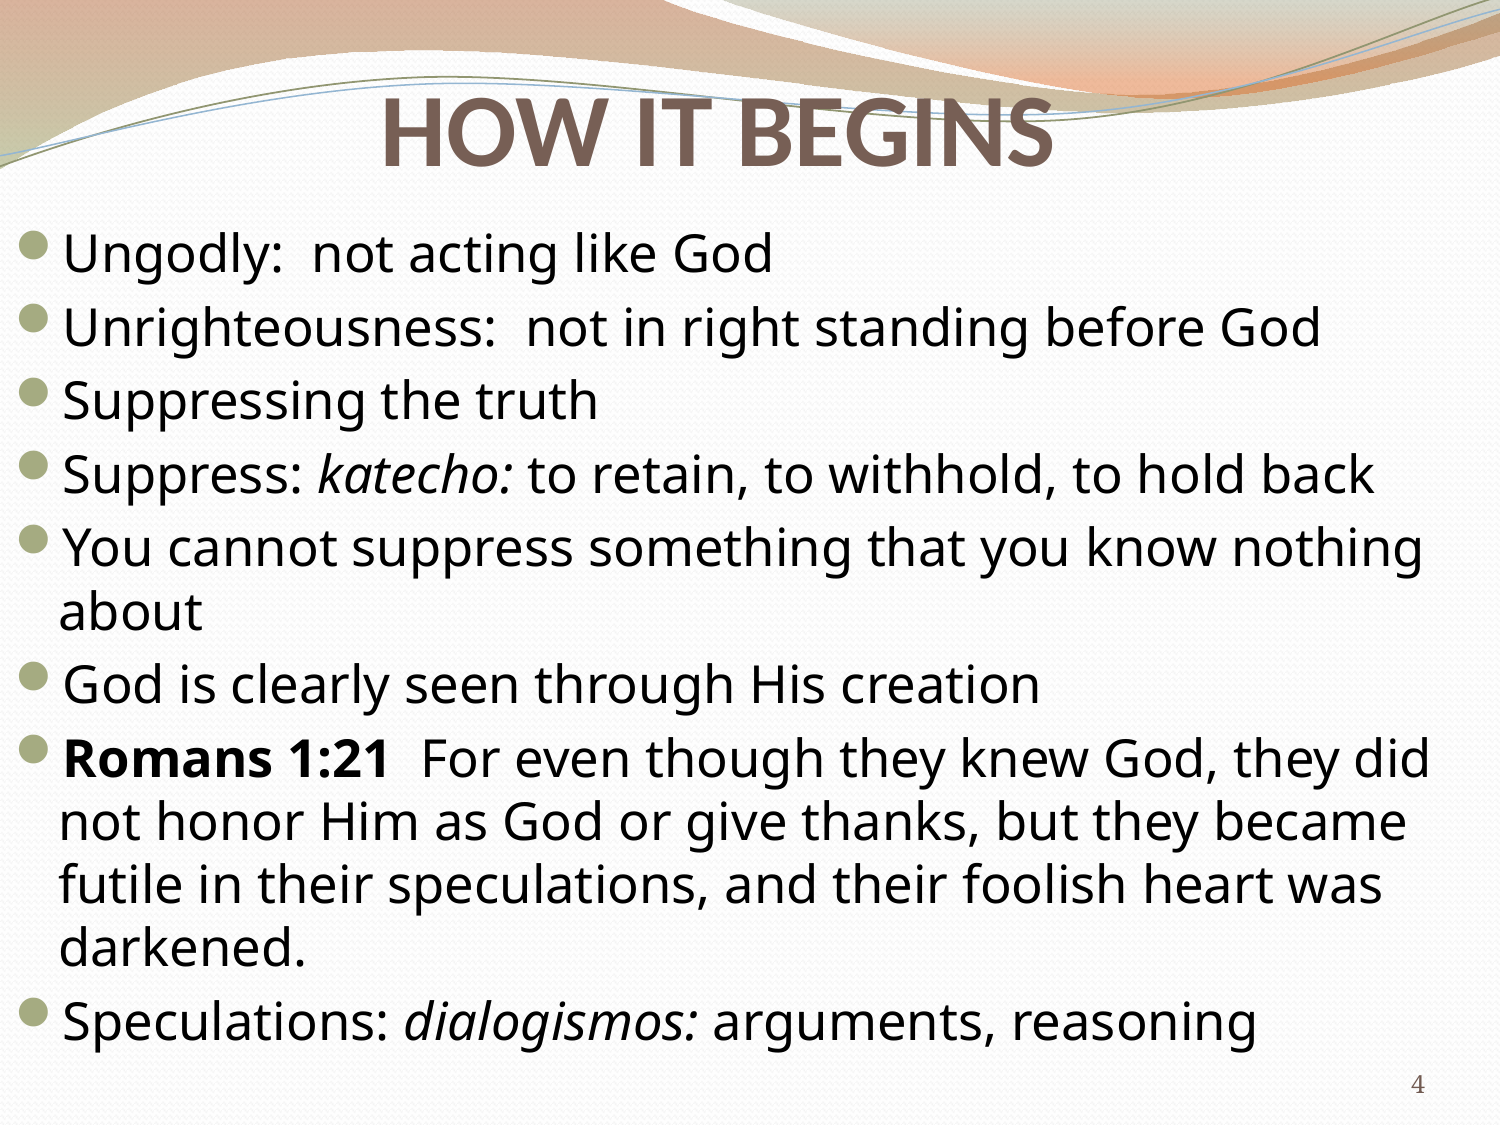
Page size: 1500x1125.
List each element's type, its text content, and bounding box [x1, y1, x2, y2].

slide_number 4 [1299, 1042, 1425, 1103]
title HOW IT BEGINS [0, 0, 1438, 188]
list Ungodly: not acting like God Unrighteousness: not in right standing before God Suppressing the truth Suppress: katecho: to retain, to withhold, to hold back You cannot suppress something that you know nothing about God is clearly seen through His creation Romans 1:21 For even though they knew God, they did not honor Him as God or give thanks, but they became futile in their speculations, and their foolish heart was darkened. Speculations: dialogismos: arguments, reasoning [0, 212, 1500, 1125]
